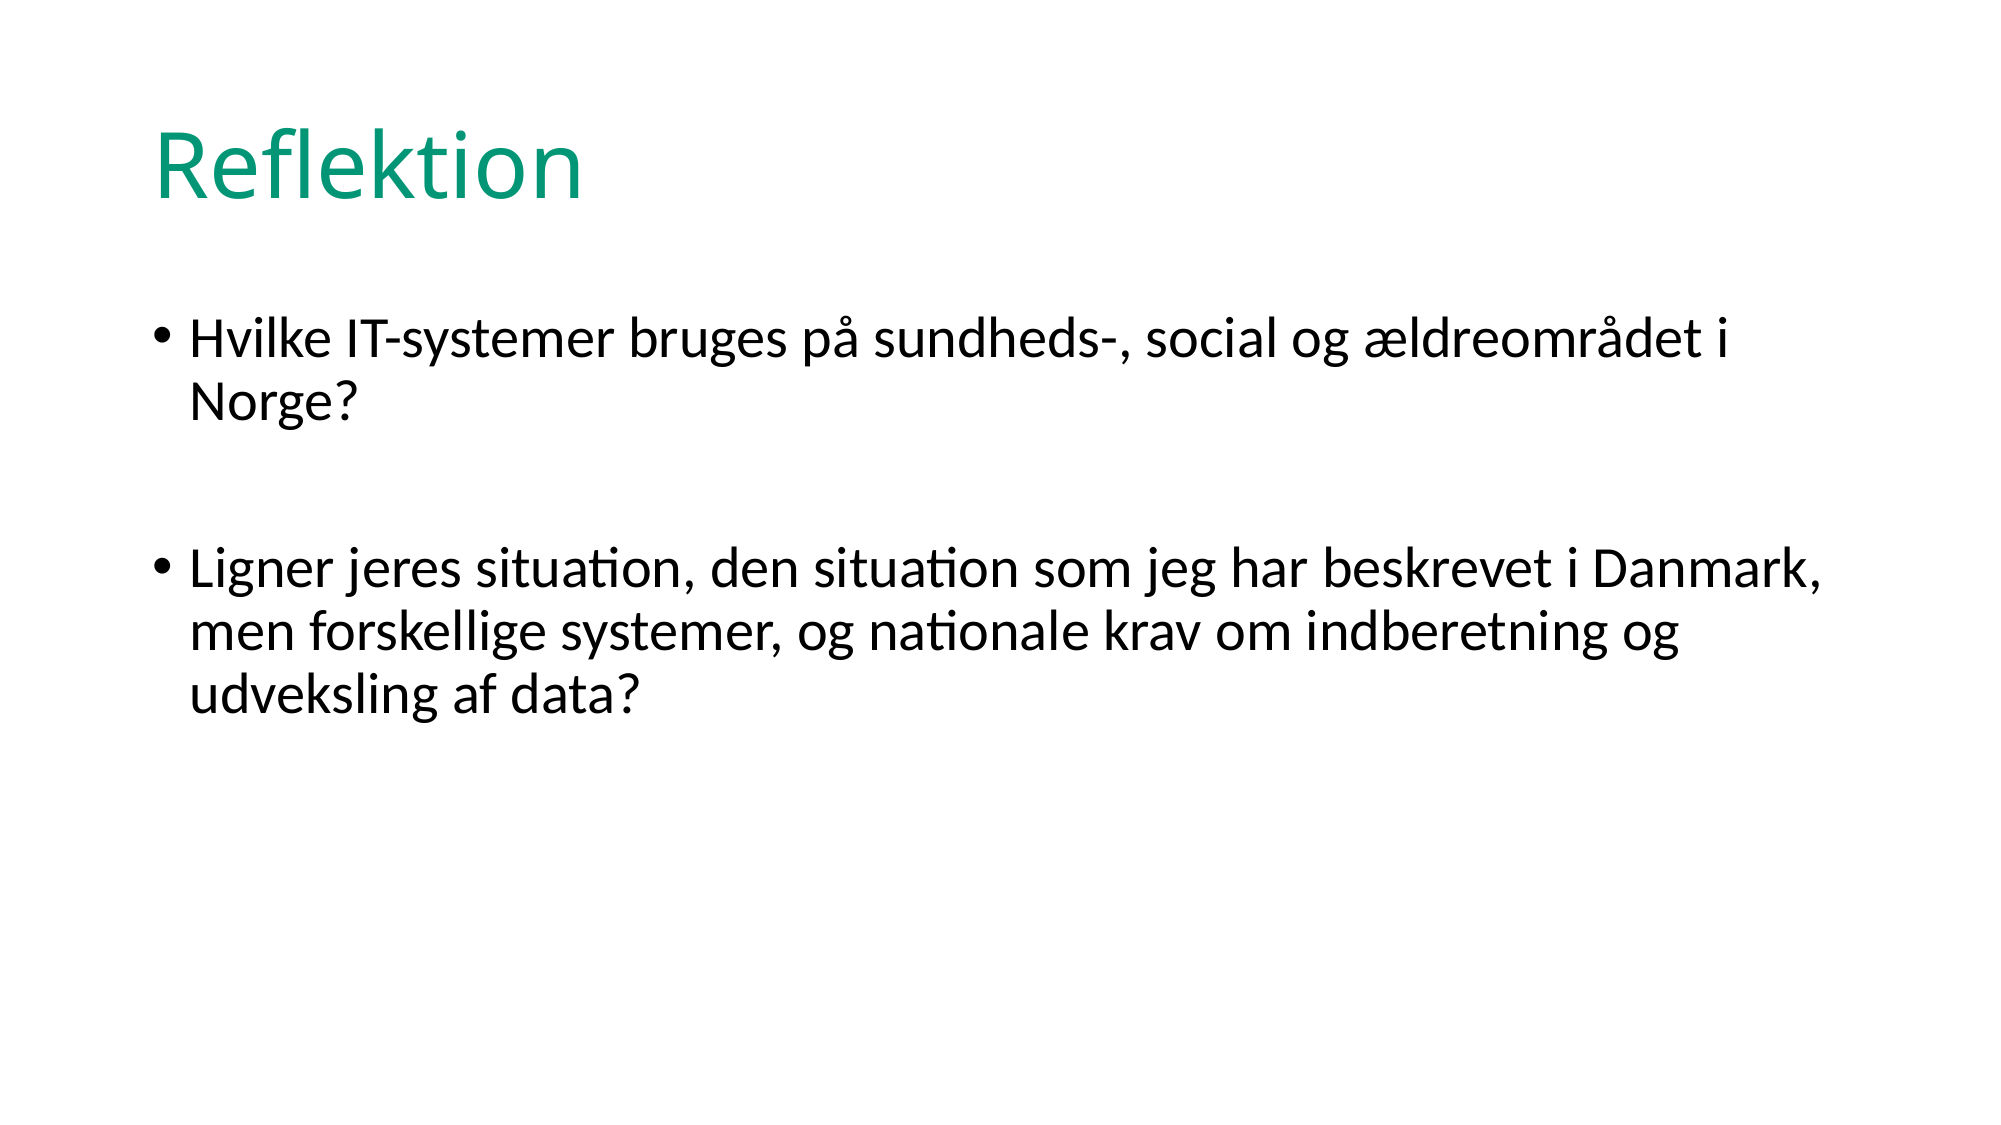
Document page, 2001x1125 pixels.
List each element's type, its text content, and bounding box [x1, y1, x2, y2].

title Reflektion [137, 59, 1863, 278]
list Hvilke IT-systemer bruges på sundheds-, social og ældreområdet i Norge? Ligner jeres situation, den situation som jeg har beskrevet i Danmark, men forskellige systemer, og nationale krav om indberetning og udveksling af data? [137, 299, 1863, 1014]
